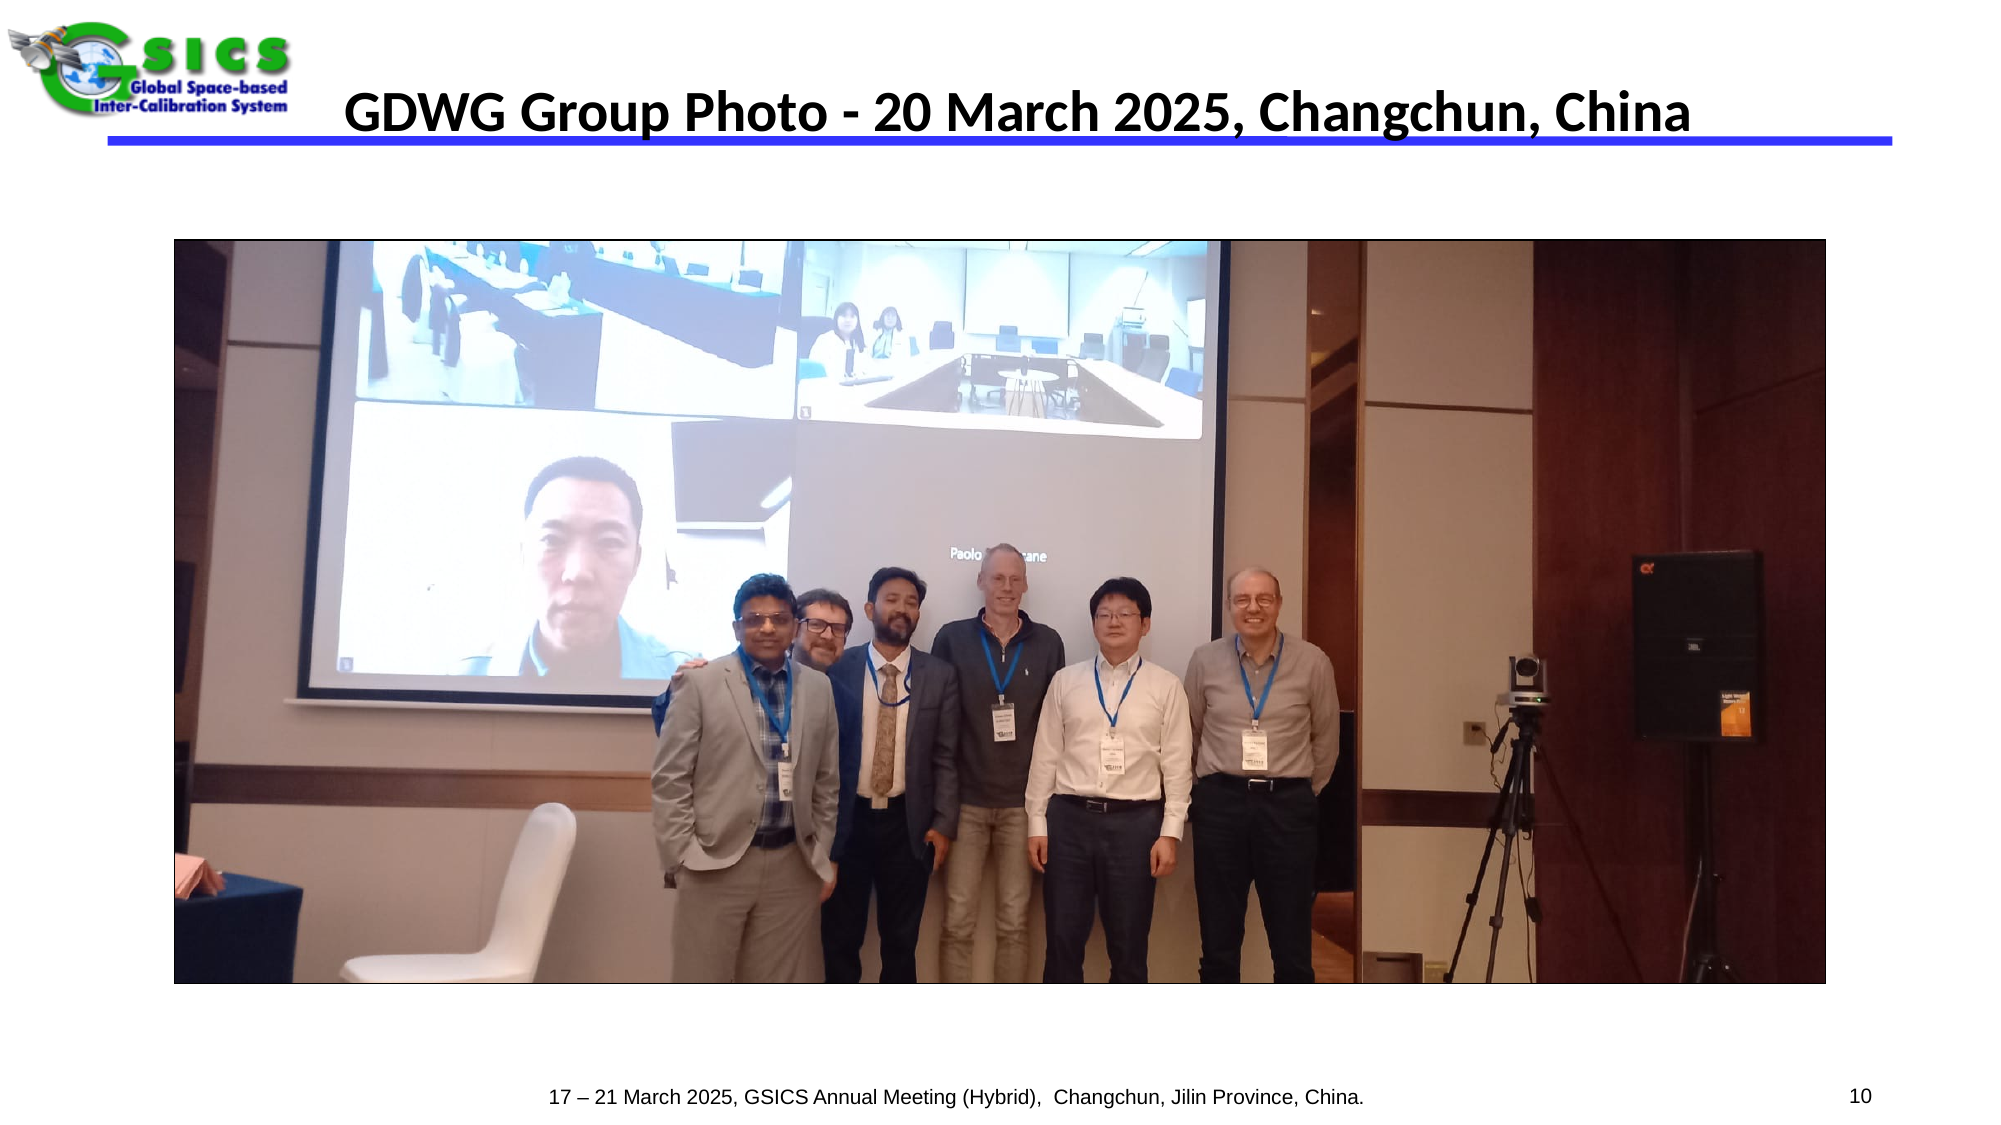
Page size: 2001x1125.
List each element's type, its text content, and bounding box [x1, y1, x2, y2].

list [174, 240, 1826, 984]
picture [0, 15, 296, 120]
title GDWG Group Photo - 20 March 2025, Changchun, China [118, 29, 1919, 187]
